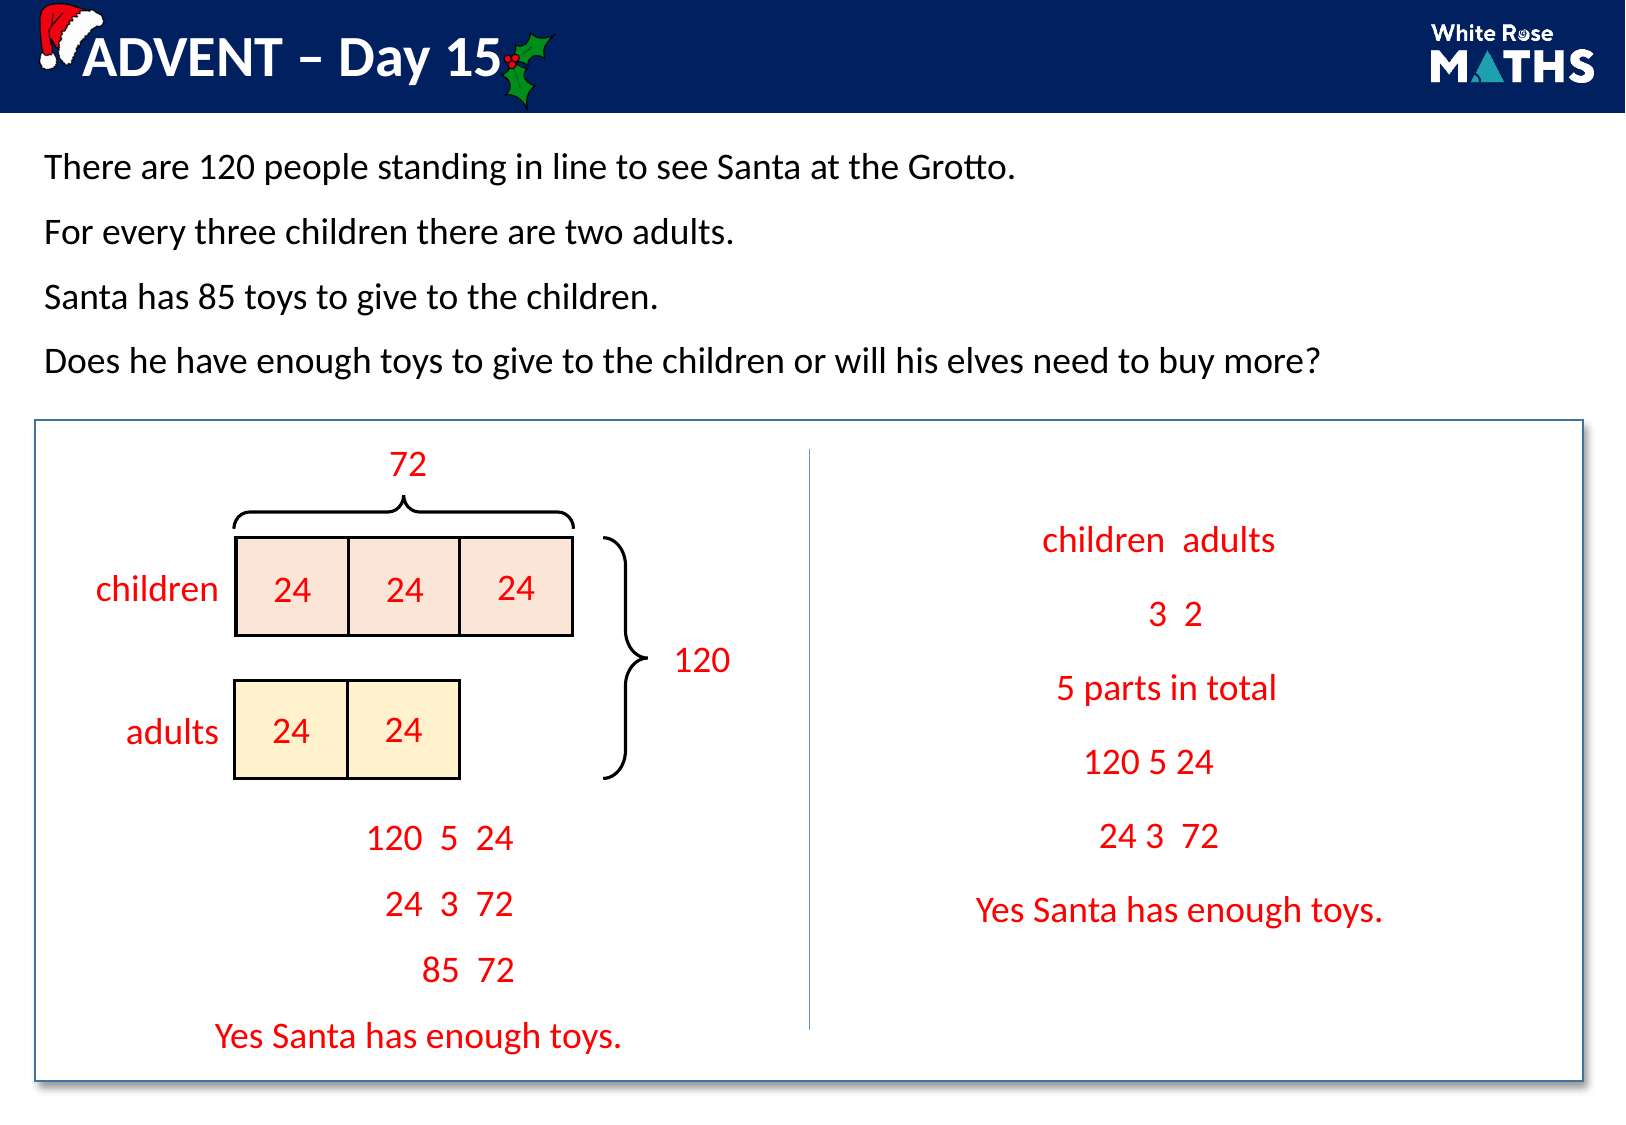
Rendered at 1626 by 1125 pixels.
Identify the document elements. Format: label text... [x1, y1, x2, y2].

text_box 24 [349, 697, 458, 758]
text_box 5 parts in total [1007, 655, 1326, 716]
text_box [234, 680, 346, 779]
text_box [34, 419, 1584, 1082]
text_box [603, 537, 647, 779]
picture [478, 15, 587, 121]
text_box 24 [350, 557, 459, 618]
text_box 24 [238, 558, 347, 618]
text_box adults [64, 699, 234, 759]
text_box There are 120 people standing in line to see Santa at the Grotto. For every three children there are two adults. Santa has 85 toys to give to the children. Does he have enough toys to give to the children or will his elves need to buy more? [29, 131, 1364, 389]
text_box [459, 537, 573, 636]
text_box 120 [647, 627, 756, 688]
picture [14, 0, 121, 81]
text_box 24 [237, 698, 346, 758]
text_box 24 [462, 555, 571, 616]
text_box 72 [213, 431, 604, 492]
text_box Yes Santa has enough toys. [145, 1003, 692, 1064]
text_box children [64, 556, 234, 616]
text_box [110, 0, 1625, 114]
text_box [346, 680, 461, 779]
text_box [235, 537, 347, 636]
picture [1430, 24, 1594, 83]
text_box ADVENT – Day 15 [47, 10, 539, 96]
text_box [233, 495, 575, 529]
text_box [0, 0, 514, 114]
text_box [347, 537, 459, 636]
text_box Yes Santa has enough toys. [906, 877, 1453, 938]
